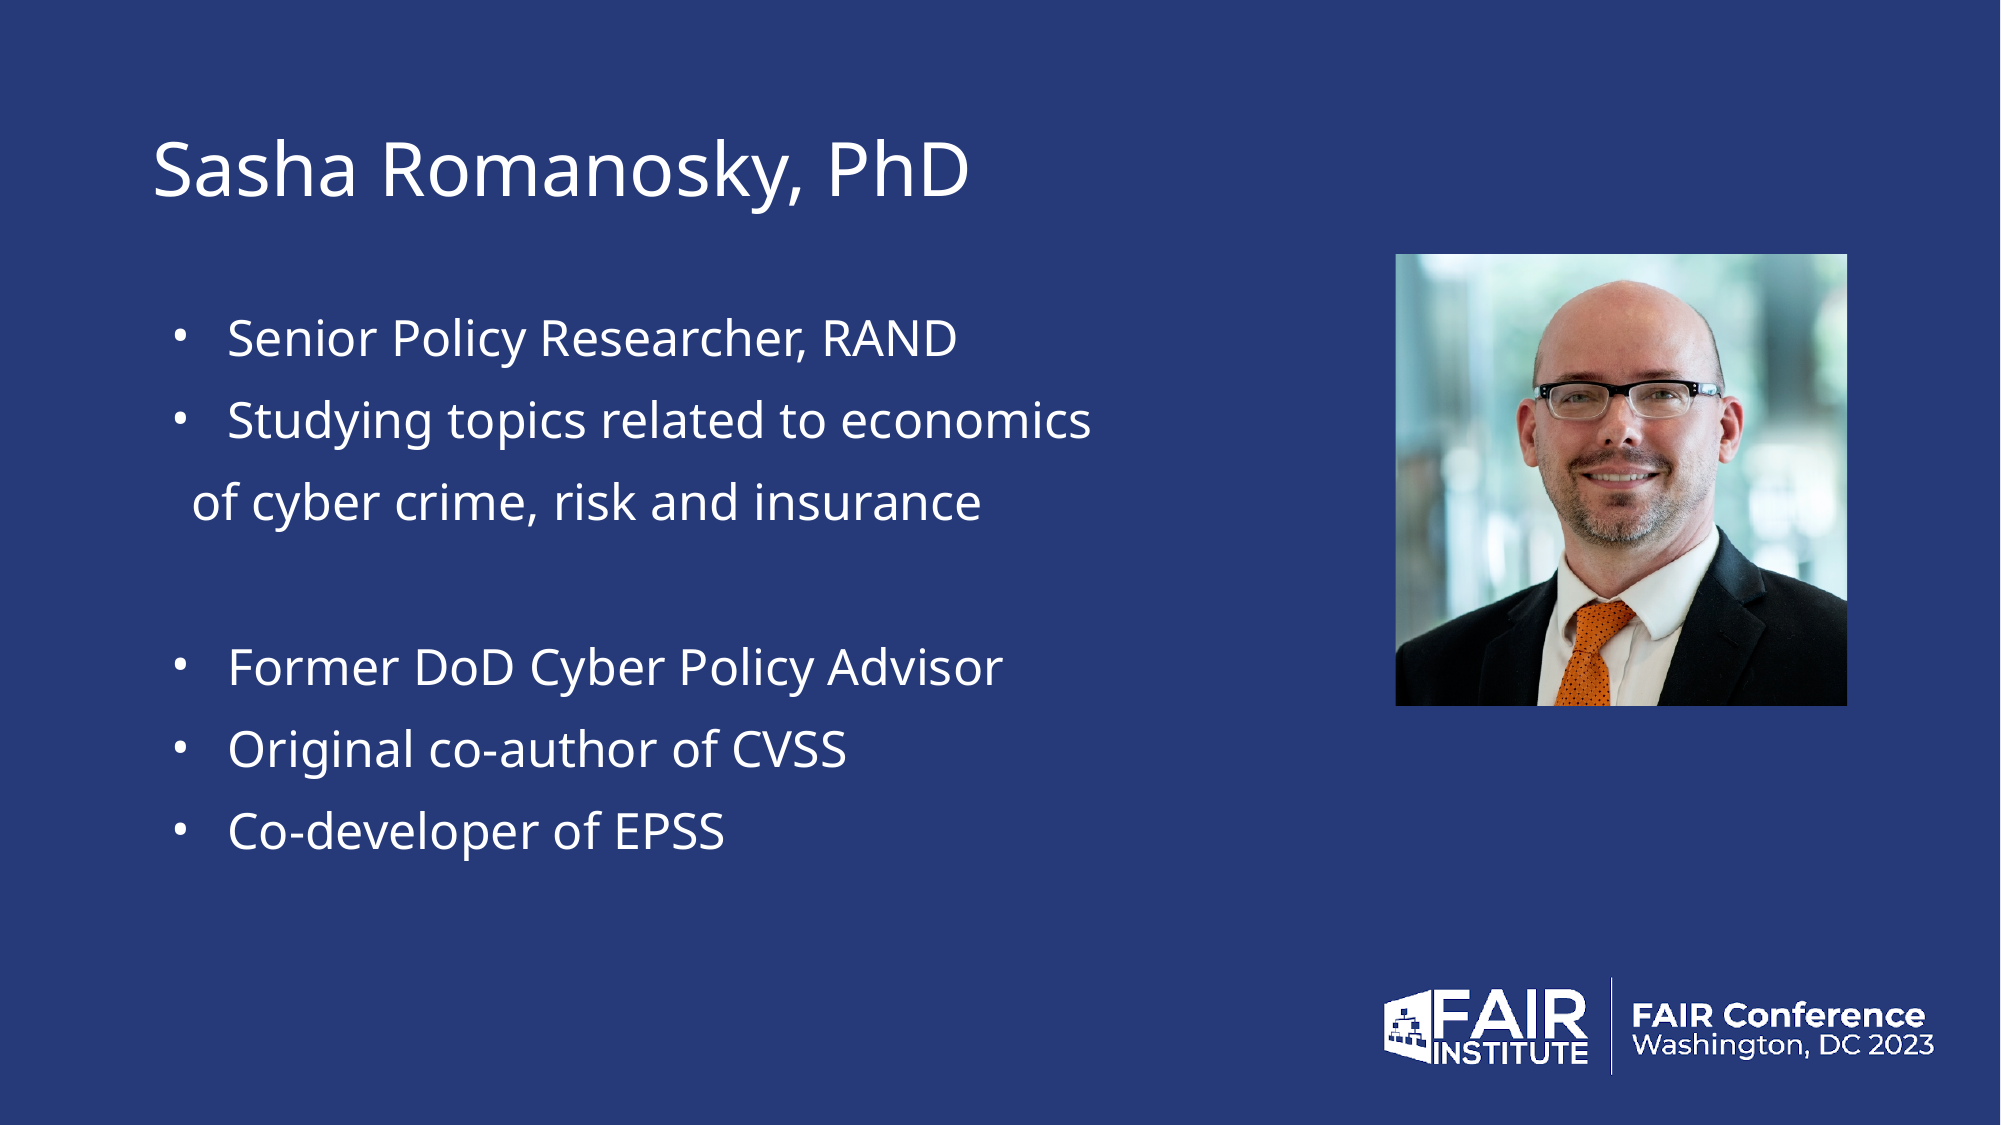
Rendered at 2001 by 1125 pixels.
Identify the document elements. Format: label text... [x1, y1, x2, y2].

list Senior Policy Researcher, RAND Studying topics related to economics of cyber crime, risk and insurance Former DoD Cyber Policy Advisor Original co-author of CVSS Co-developer of EPSS [137, 299, 1863, 1014]
title Sasha Romanosky, PhD [137, 59, 1863, 278]
picture [0, 0, 2001, 1125]
